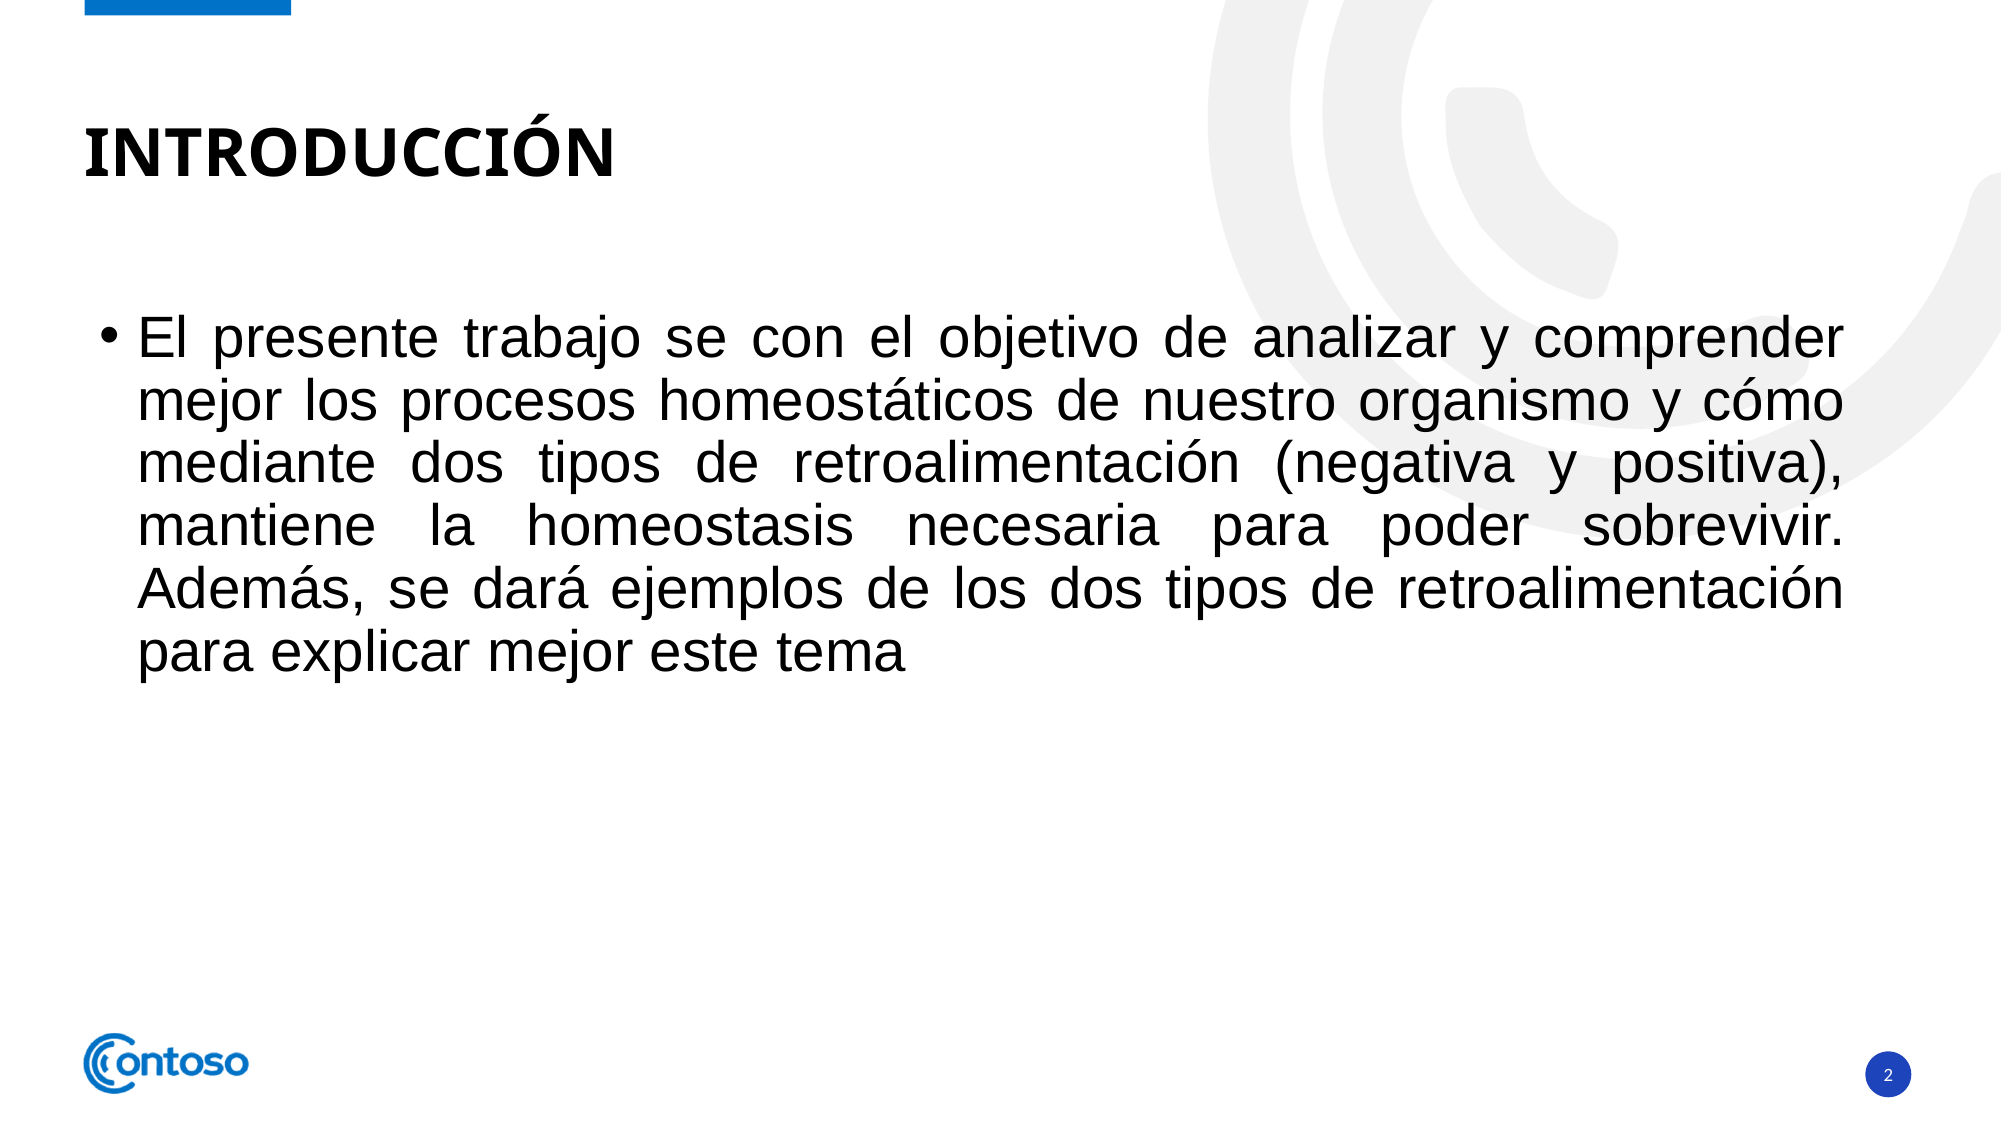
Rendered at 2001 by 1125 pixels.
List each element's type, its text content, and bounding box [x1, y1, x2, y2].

title Introducción [84, 40, 1914, 192]
slide_number 2 [1864, 1059, 1913, 1090]
picture [77, 1027, 254, 1095]
list El presente trabajo se con el objetivo de analizar y comprender mejor los procesos homeostáticos de nuestro organismo y cómo mediante dos tipos de retroalimentación (negativa y positiva), mantiene la homeostasis necesaria para poder sobrevivir. Además, se dará ejemplos de los dos tipos de retroalimentación para explicar mejor este tema [84, 299, 1863, 761]
